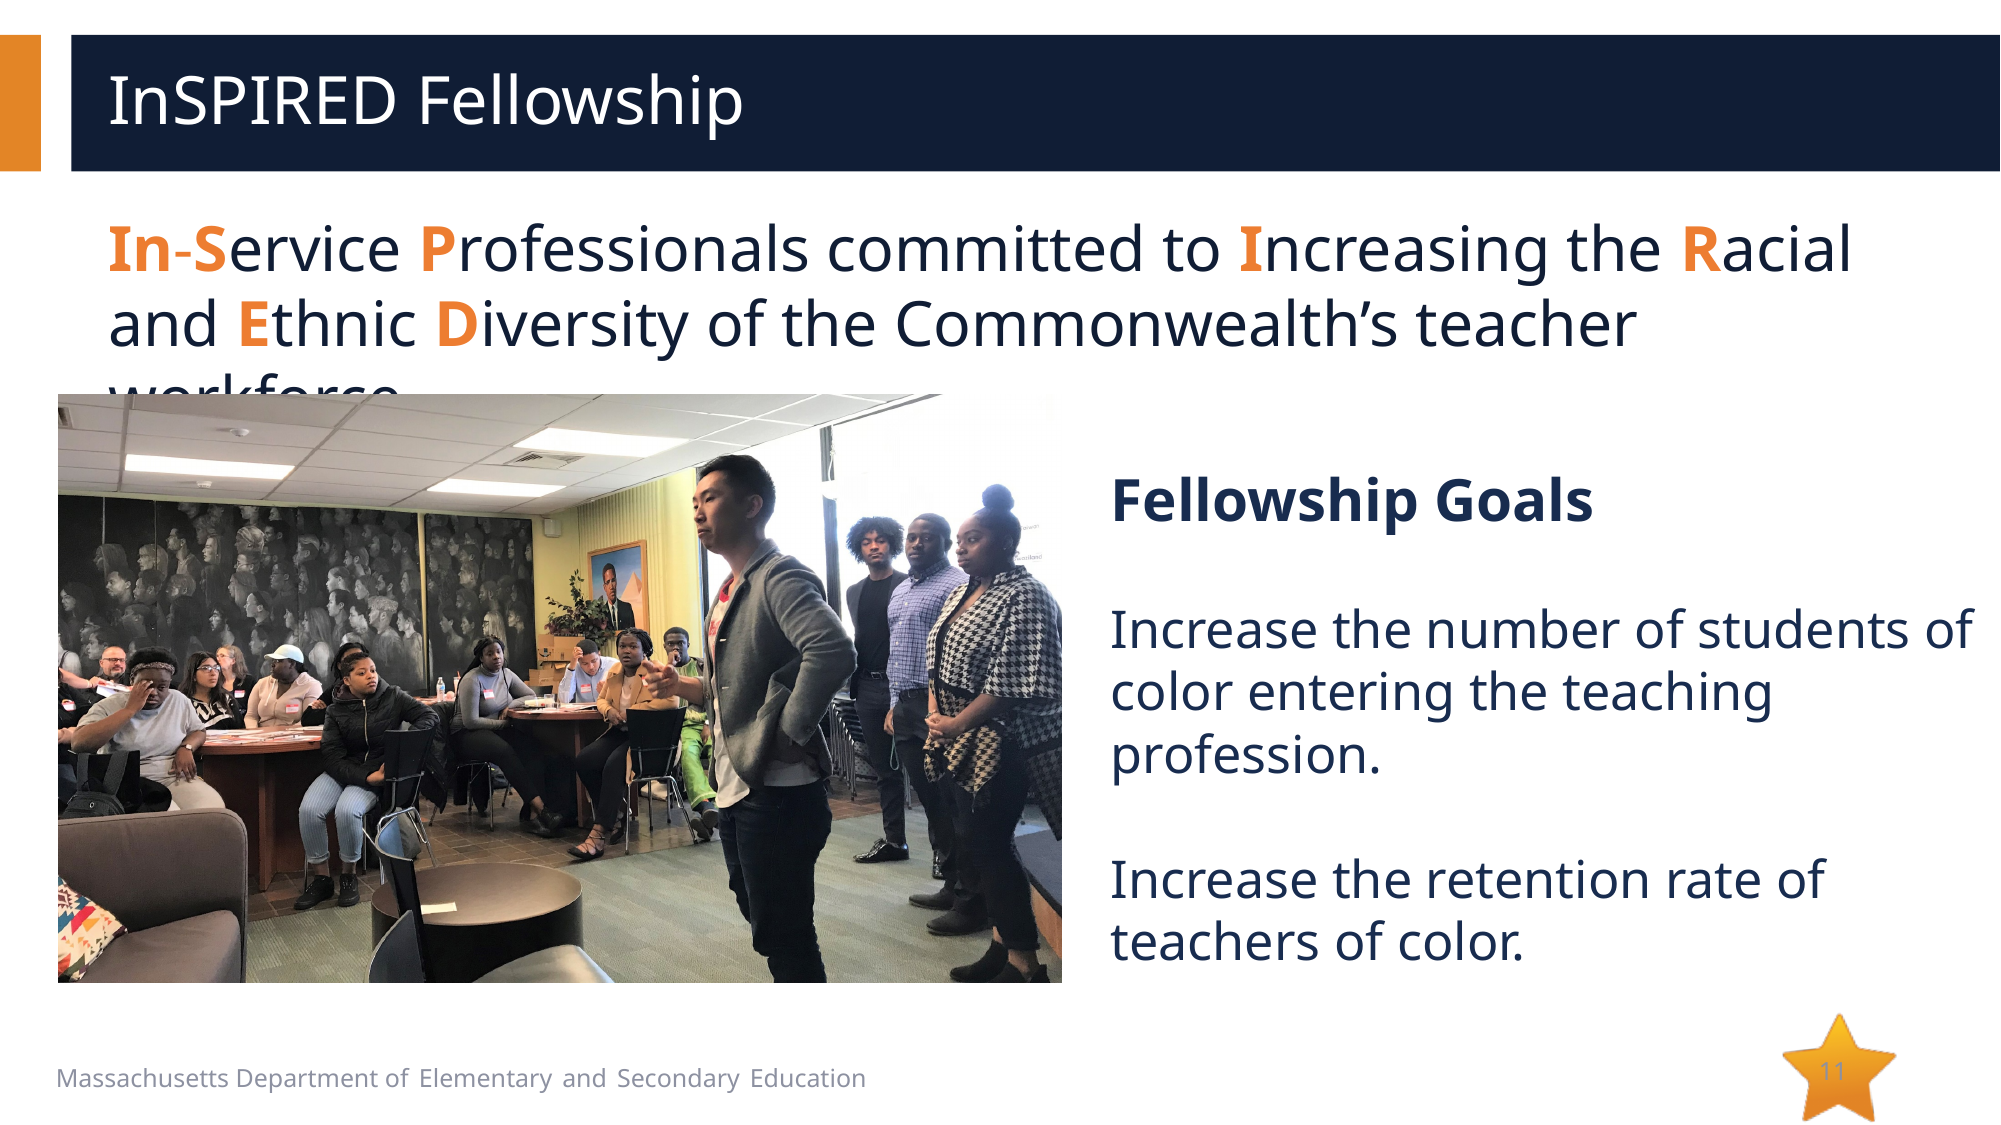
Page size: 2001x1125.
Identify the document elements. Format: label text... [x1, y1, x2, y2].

title InSPIRED Fellowship [93, 47, 1959, 159]
list In-Service Professionals committed to Increasing the Racial and Ethnic Diversity of the Commonwealth’s teacher workforce. [93, 201, 1959, 1031]
slide_number 11 [1412, 1042, 1863, 1103]
picture [1775, 1031, 1909, 1125]
picture [58, 394, 1062, 983]
text_box Fellowship Goals Increase the number of students of color entering the teaching profession. Increase the retention rate of teachers of color. [1095, 456, 2000, 979]
